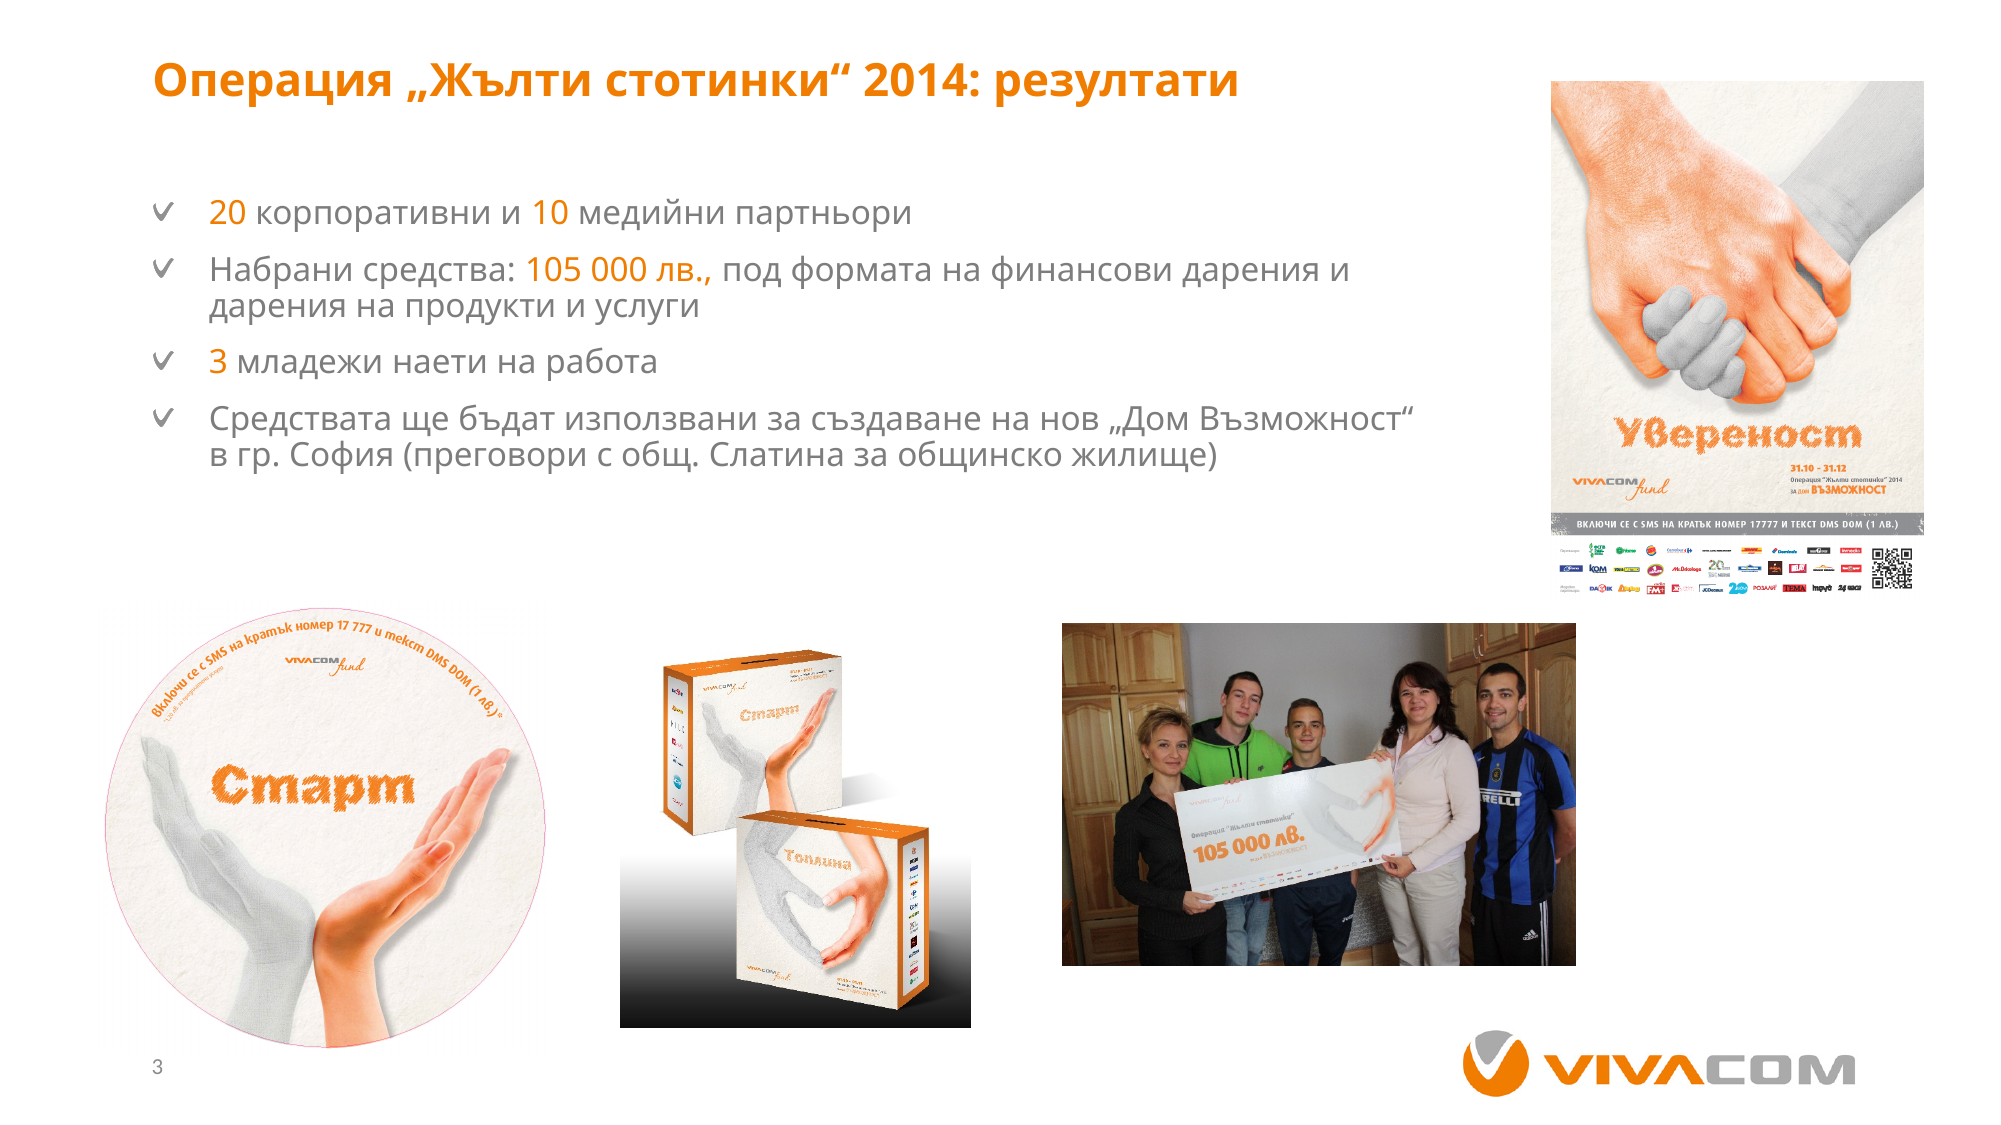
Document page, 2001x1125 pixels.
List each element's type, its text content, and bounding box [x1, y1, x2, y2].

list 20 корпоративни и 10 медийни партньори Набрани средства: 105 000 лв., под формата на финансови дарения и дарения на продукти и услуги 3 младежи наети на работа Средствата ще бъдат използвани за създаване на нов „Дом Възможност“ в гр. София (преговори с общ. Слатина за общинско жилище) [137, 188, 1454, 1000]
picture [1455, 1028, 1863, 1098]
picture [152, 349, 175, 373]
picture [152, 256, 175, 281]
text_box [98, 601, 552, 1054]
picture [152, 200, 175, 224]
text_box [1551, 81, 1924, 602]
picture [620, 617, 971, 1028]
title Операция „Жълти стотинки“ 2014: резултати [137, 22, 1863, 141]
slide_number 3 [136, 1035, 587, 1096]
picture [152, 406, 175, 430]
picture [1062, 623, 1576, 966]
